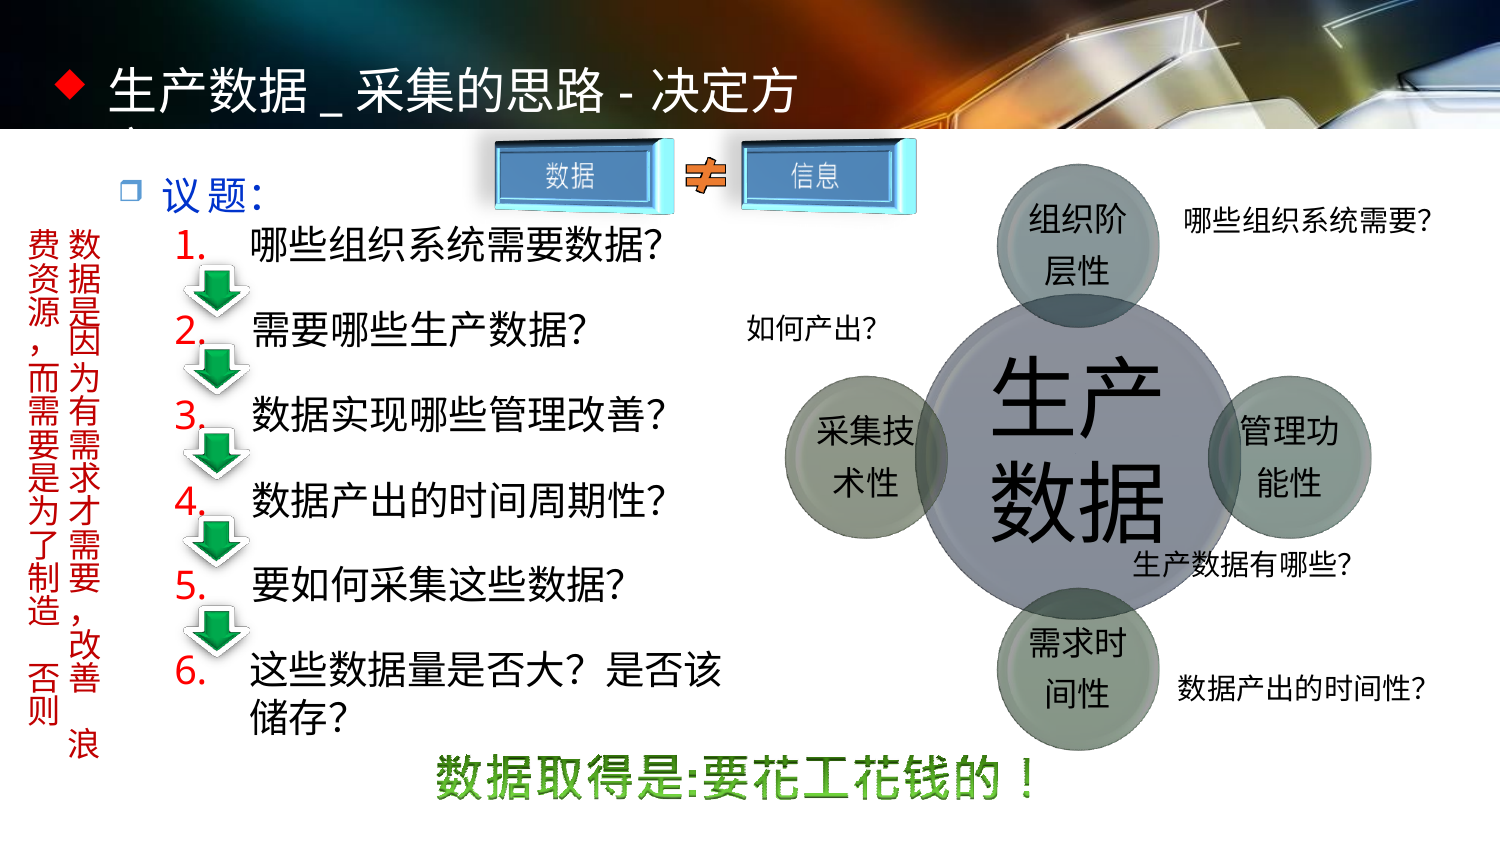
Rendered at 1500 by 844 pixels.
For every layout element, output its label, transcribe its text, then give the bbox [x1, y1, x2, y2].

text_box [700, 91, 925, 243]
text_box [996, 163, 1160, 328]
text_box [688, 770, 696, 797]
text_box 管理功 能性 [1238, 396, 1342, 502]
text_box 3. 数据实现哪些管理改善？ [172, 388, 687, 438]
text_box 组织阶 层性 [1026, 184, 1131, 290]
text_box [685, 157, 726, 194]
text_box 采集技 术性 [814, 396, 919, 502]
text_box 数据 [986, 444, 1170, 554]
picture [0, 0, 363, 129]
text_box [453, 91, 683, 243]
text_box 哪些组织系统需要？ [1181, 199, 1450, 237]
text_box 如何产出？ [743, 308, 895, 346]
text_box 议 题： 哪些组织系统需要数据？ [115, 166, 687, 268]
text_box [784, 375, 948, 539]
text_box 费 数 资 据 源 是 ， 因 而 为 需 有 要 需 是 求 为 才 了 需 制 要 造 ， 改 否 善 则 浪 [25, 222, 103, 763]
text_box 4. 数据产出的时间周期性？ [172, 473, 688, 523]
text_box 5. 要如何采集这些数据？ [172, 558, 648, 608]
picture [364, 0, 1500, 129]
text_box 生产数据有哪些？ [1130, 544, 1370, 582]
text_box [996, 587, 1160, 751]
text_box [168, 415, 265, 496]
text_box [703, 755, 1030, 800]
text_box 数据产出的时间性？ [1175, 668, 1444, 706]
text_box [914, 293, 1242, 620]
text_box [168, 503, 264, 584]
text_box 2. 需要哪些生产数据？ [264, 303, 608, 353]
text_box 生产数据_采集的思路-决定方案 [49, 57, 811, 180]
text_box [168, 253, 264, 412]
text_box [168, 593, 265, 674]
text_box 生产 [986, 339, 1170, 444]
text_box [436, 754, 682, 801]
text_box 6. 这些数据量是否大？是否该 储存？ [172, 643, 727, 741]
text_box [1207, 375, 1372, 539]
text_box 需求时 间性 [1026, 608, 1131, 714]
